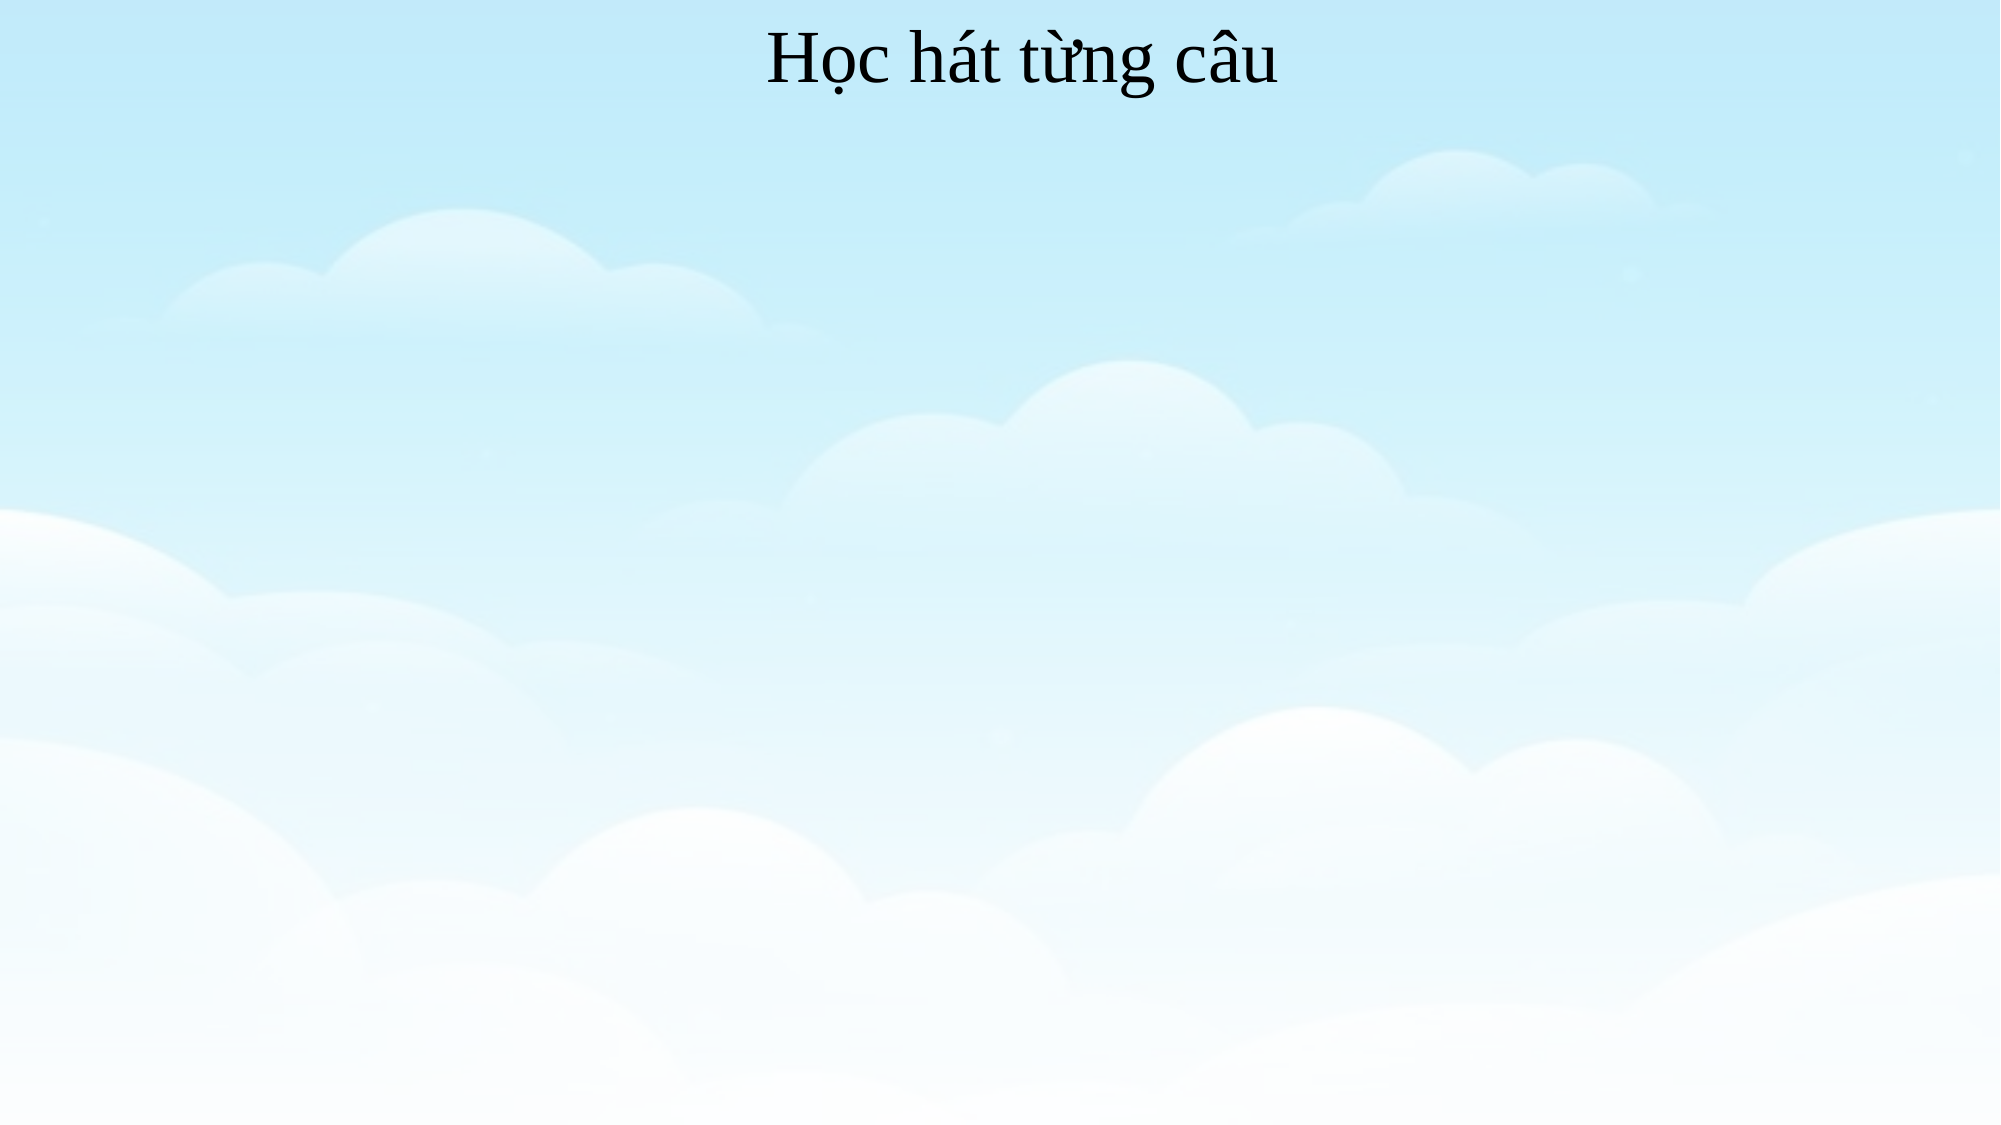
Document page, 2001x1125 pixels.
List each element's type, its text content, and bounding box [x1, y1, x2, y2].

text_box Học hát từng câu [751, 0, 1295, 105]
